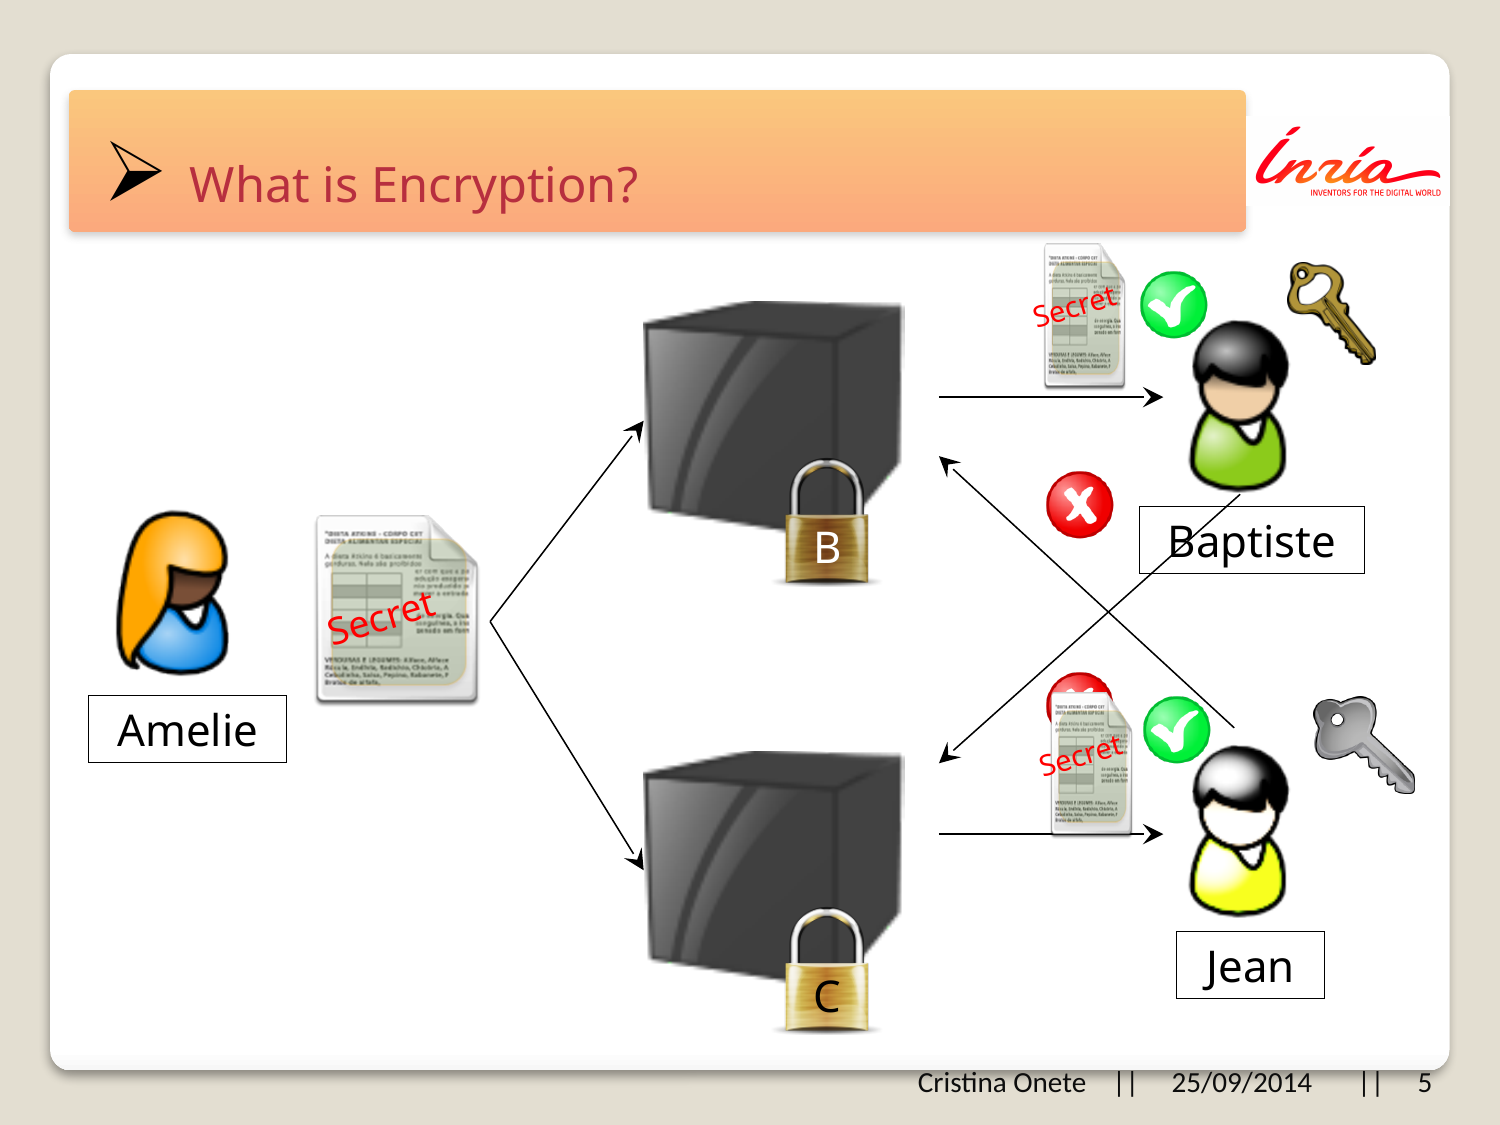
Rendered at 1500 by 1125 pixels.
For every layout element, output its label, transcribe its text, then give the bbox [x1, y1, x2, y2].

picture [1041, 668, 1117, 692]
picture [1151, 262, 1377, 495]
picture [1246, 116, 1450, 206]
picture [88, 505, 264, 681]
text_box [938, 455, 1235, 494]
picture [643, 751, 905, 990]
text_box Amelie [88, 695, 287, 763]
text_box Baptiste [1248, 506, 1365, 574]
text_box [1015, 243, 1200, 392]
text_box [300, 514, 482, 709]
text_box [1021, 692, 1206, 841]
picture [1041, 467, 1117, 543]
picture [1139, 692, 1415, 920]
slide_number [803, 1045, 1447, 1106]
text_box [489, 621, 644, 871]
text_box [489, 420, 644, 621]
title What is Encryption? [175, 146, 1282, 220]
picture [643, 301, 905, 540]
text_box Jean [1176, 933, 1325, 999]
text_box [761, 904, 892, 1036]
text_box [938, 494, 1241, 764]
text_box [761, 455, 892, 587]
